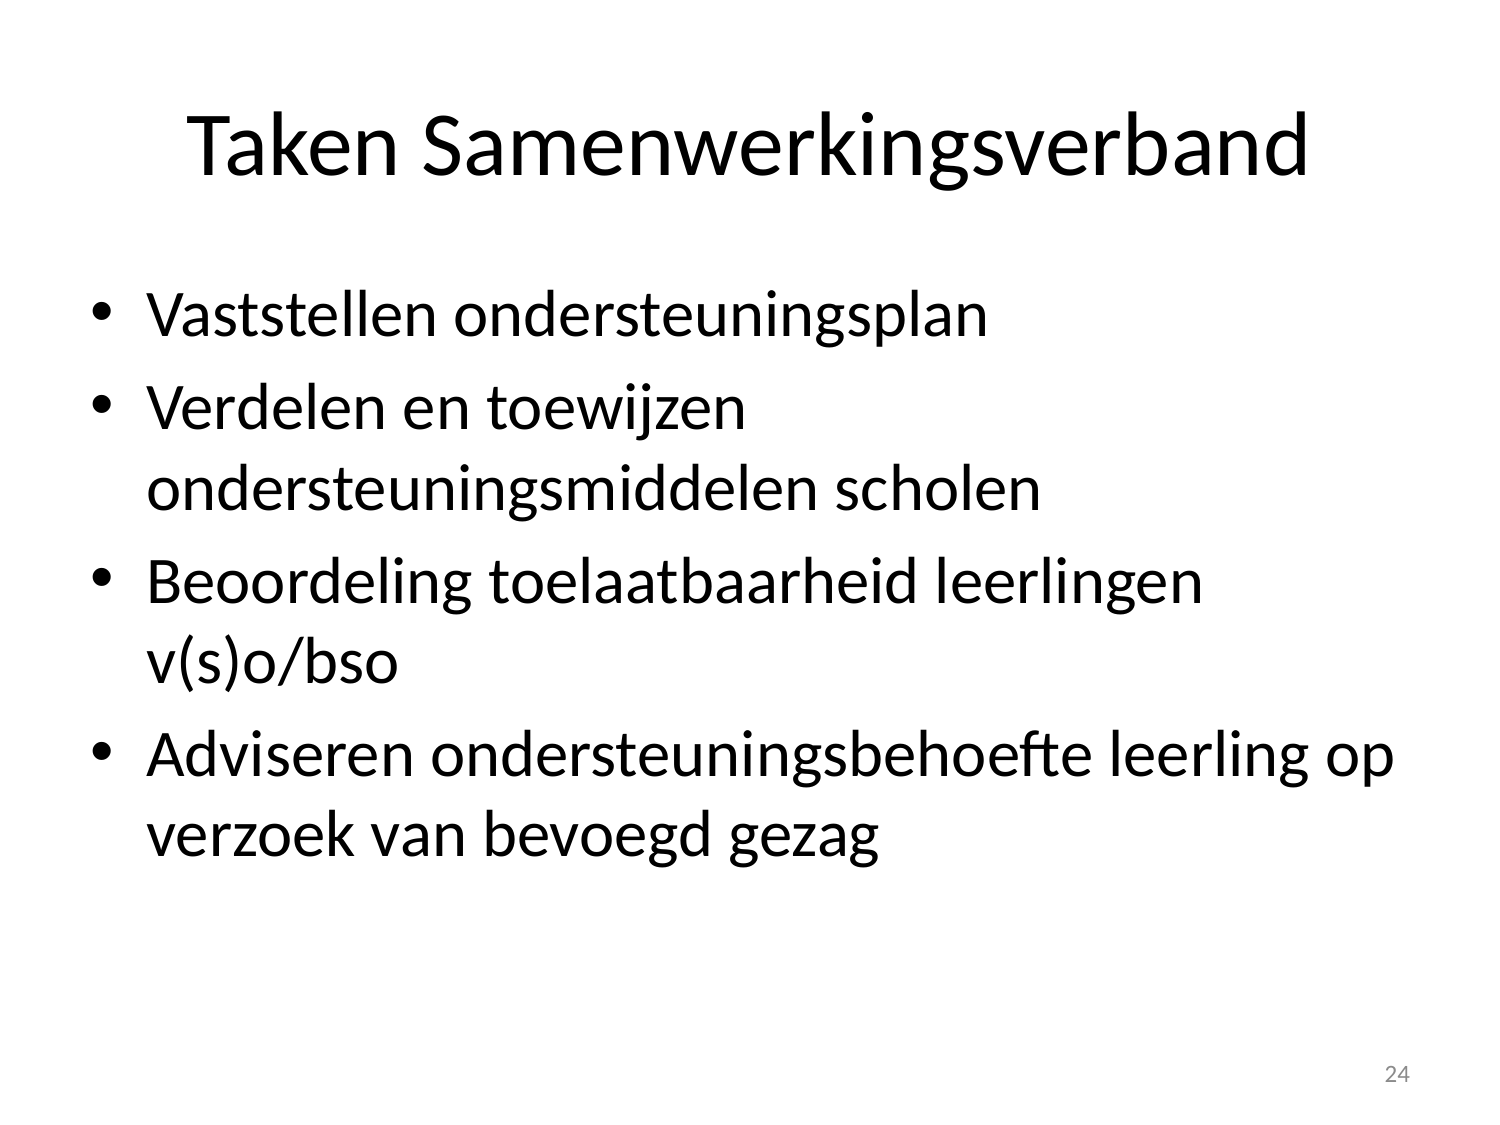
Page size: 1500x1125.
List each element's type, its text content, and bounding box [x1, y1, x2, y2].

slide_number 24 [1074, 1042, 1425, 1103]
list Vaststellen ondersteuningsplan Verdelen en toewijzen ondersteuningsmiddelen scholen Beoordeling toelaatbaarheid leerlingen v(s)o/bso Adviseren ondersteuningsbehoefte leerling op verzoek van bevoegd gezag [75, 262, 1425, 1005]
title Taken Samenwerkingsverband [75, 45, 1425, 233]
